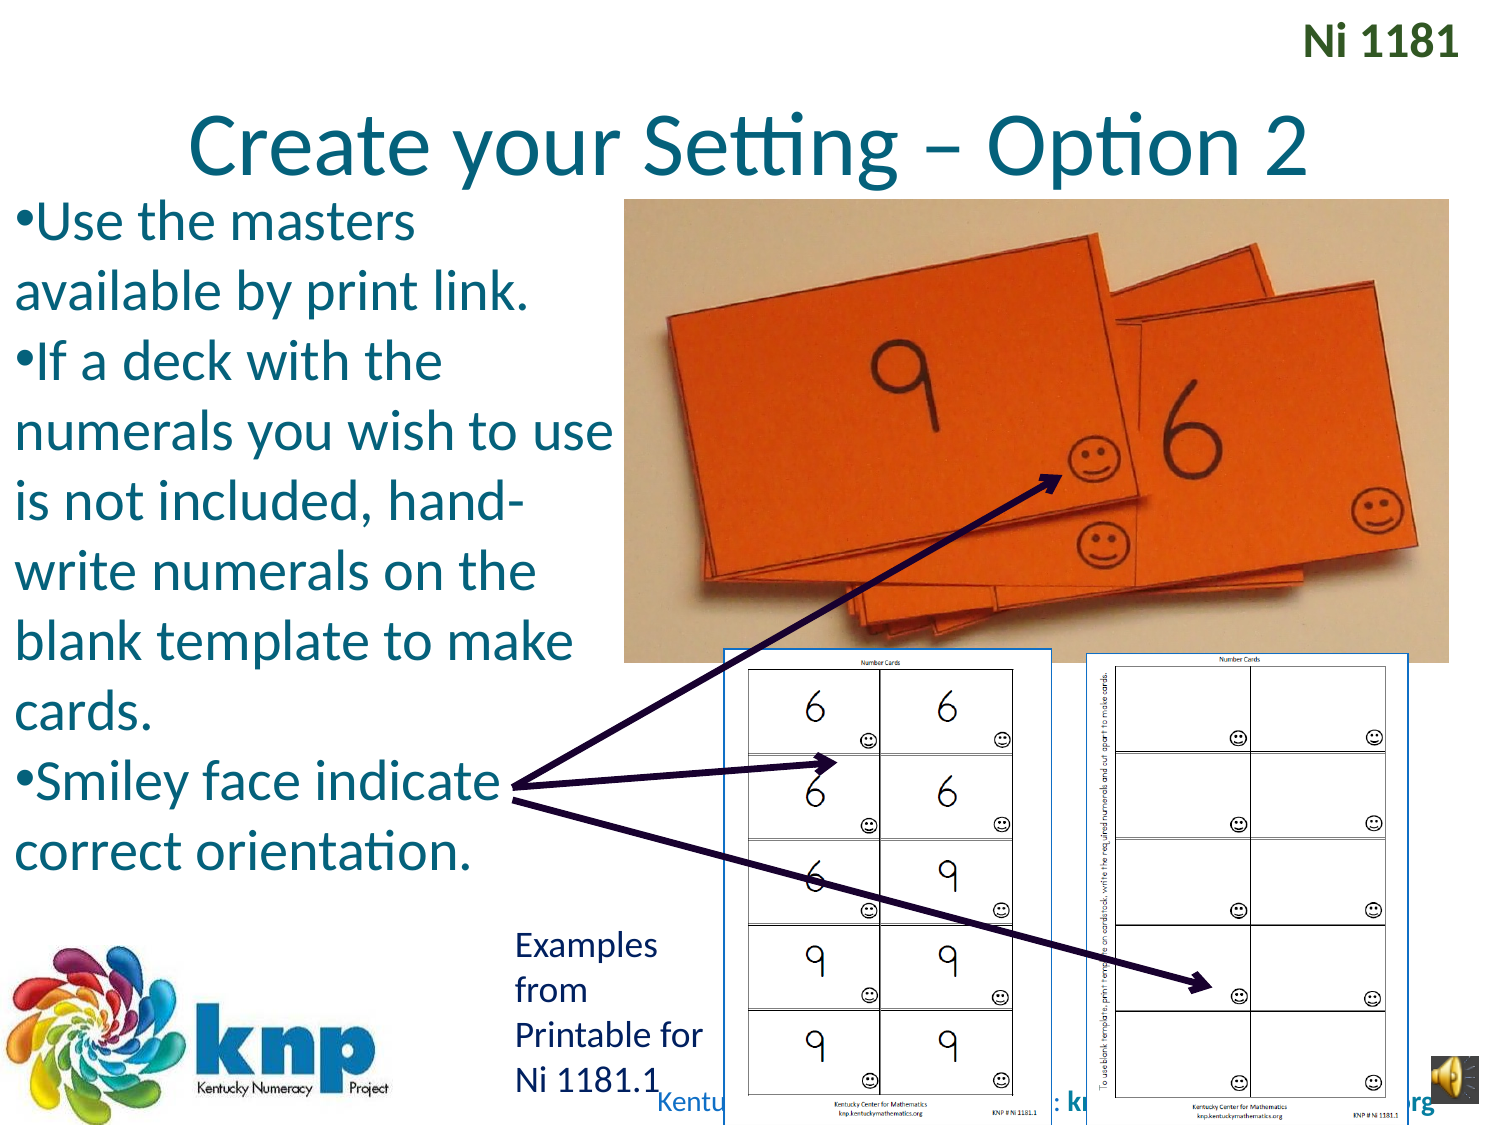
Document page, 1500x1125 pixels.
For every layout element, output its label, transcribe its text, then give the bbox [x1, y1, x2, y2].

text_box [512, 799, 1213, 988]
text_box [512, 474, 1063, 788]
picture [0, 945, 393, 1125]
picture [624, 199, 1450, 1125]
picture [724, 788, 1051, 799]
picture [724, 988, 1051, 1125]
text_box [512, 762, 838, 788]
text_box Examples from Printable for Ni 1181.1 [499, 912, 719, 1108]
title Create your Setting – Option 2 [75, 45, 1425, 198]
text_box Use the masters available by print link. If a deck with the numerals you wish to use is not included, hand-write numerals on the blank template to make cards. Smiley face indicate correct orientation. [0, 174, 650, 890]
text_box Ni 1181 [1262, 0, 1500, 75]
picture [1429, 1054, 1481, 1106]
